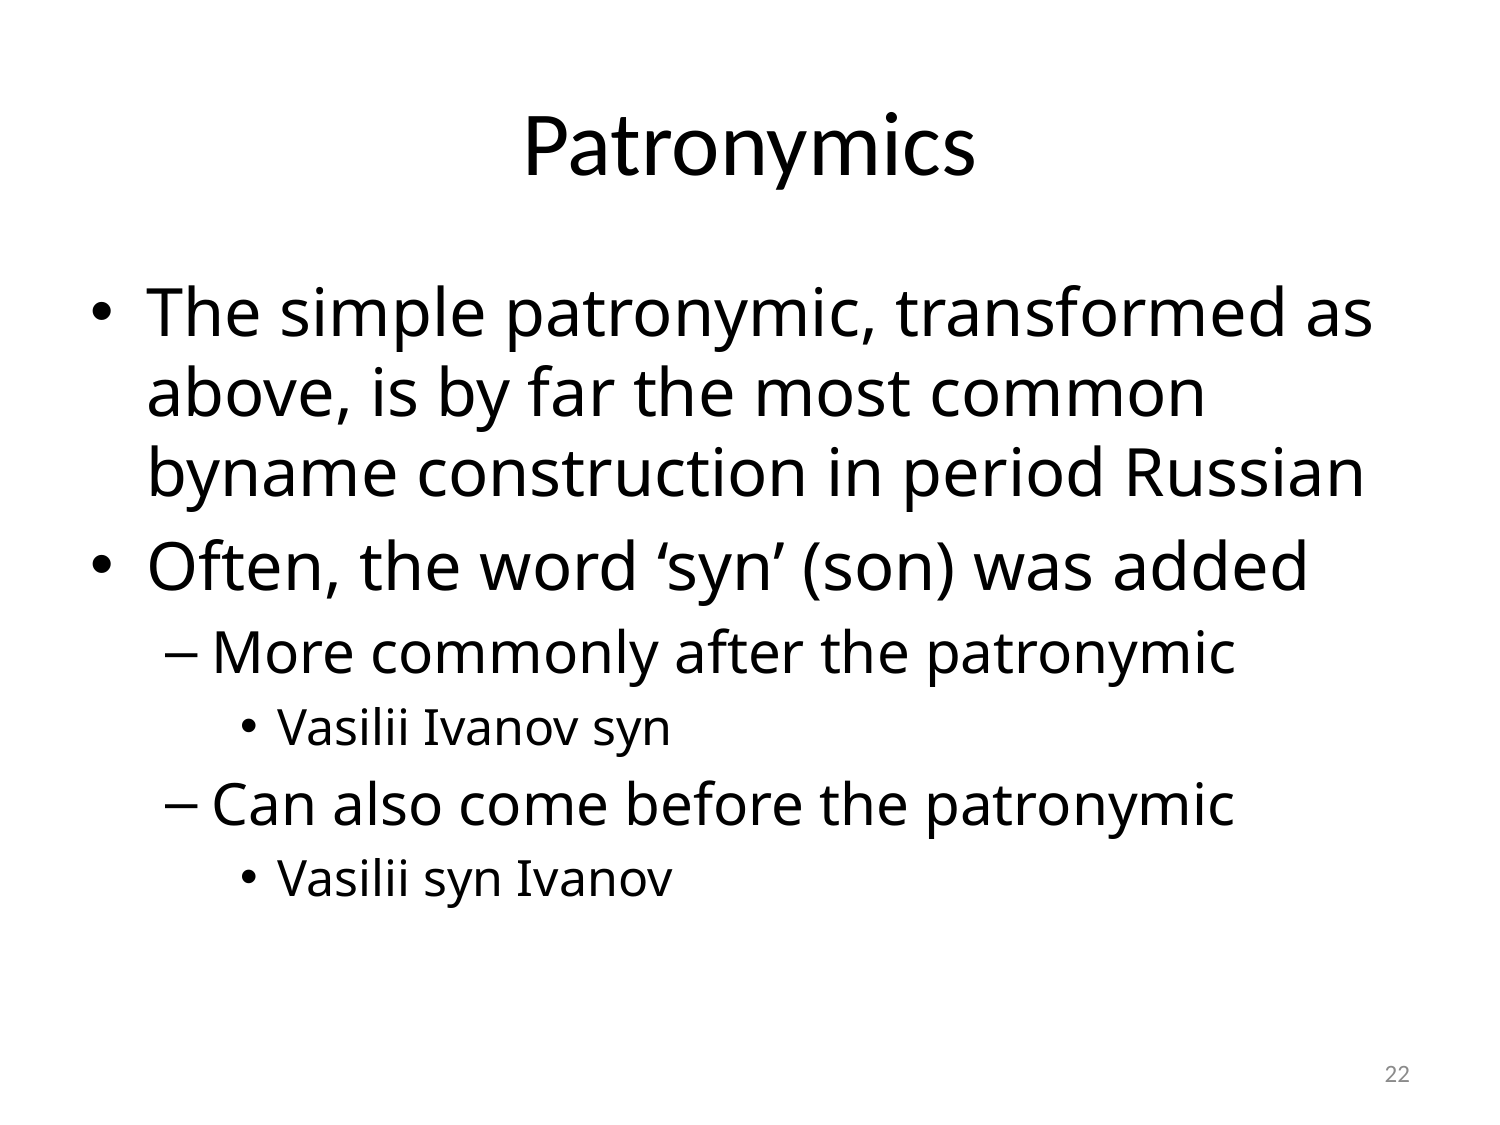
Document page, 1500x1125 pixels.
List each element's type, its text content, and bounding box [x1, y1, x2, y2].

slide_number 22 [1074, 1042, 1425, 1103]
title Patronymics [75, 45, 1425, 233]
list The simple patronymic, transformed as above, is by far the most common byname construction in period Russian Often, the word ‘syn’ (son) was added More commonly after the patronymic Vasilii Ivanov syn Can also come before the patronymic Vasilii syn Ivanov [75, 262, 1425, 1038]
